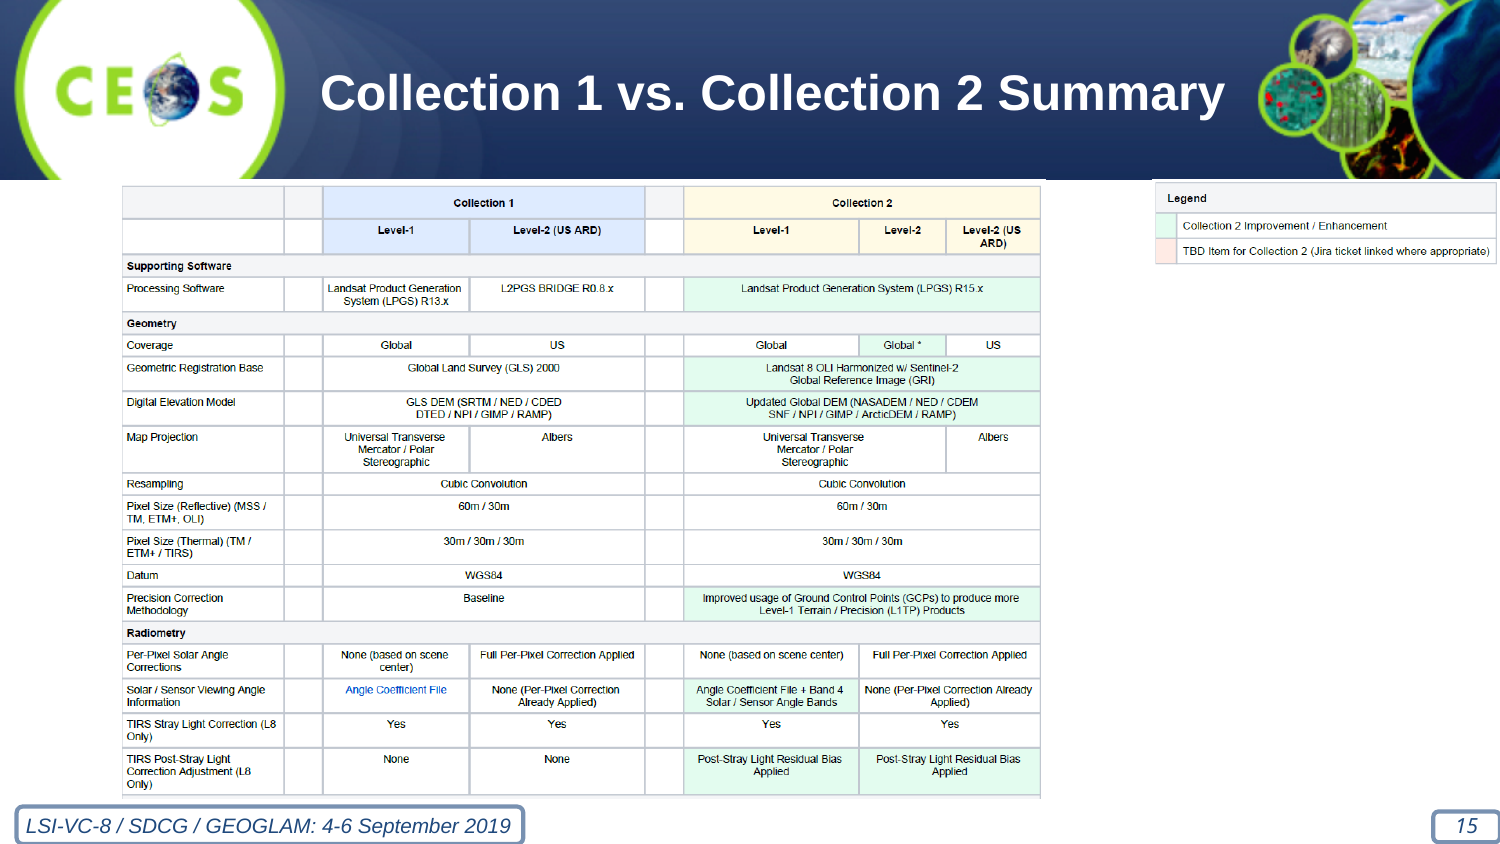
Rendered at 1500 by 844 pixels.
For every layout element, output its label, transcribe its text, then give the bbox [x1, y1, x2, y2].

title Collection 1 vs. Collection 2 Summary [292, 20, 1255, 161]
slide_number 15 [1431, 809, 1500, 844]
picture [0, 0, 1500, 799]
